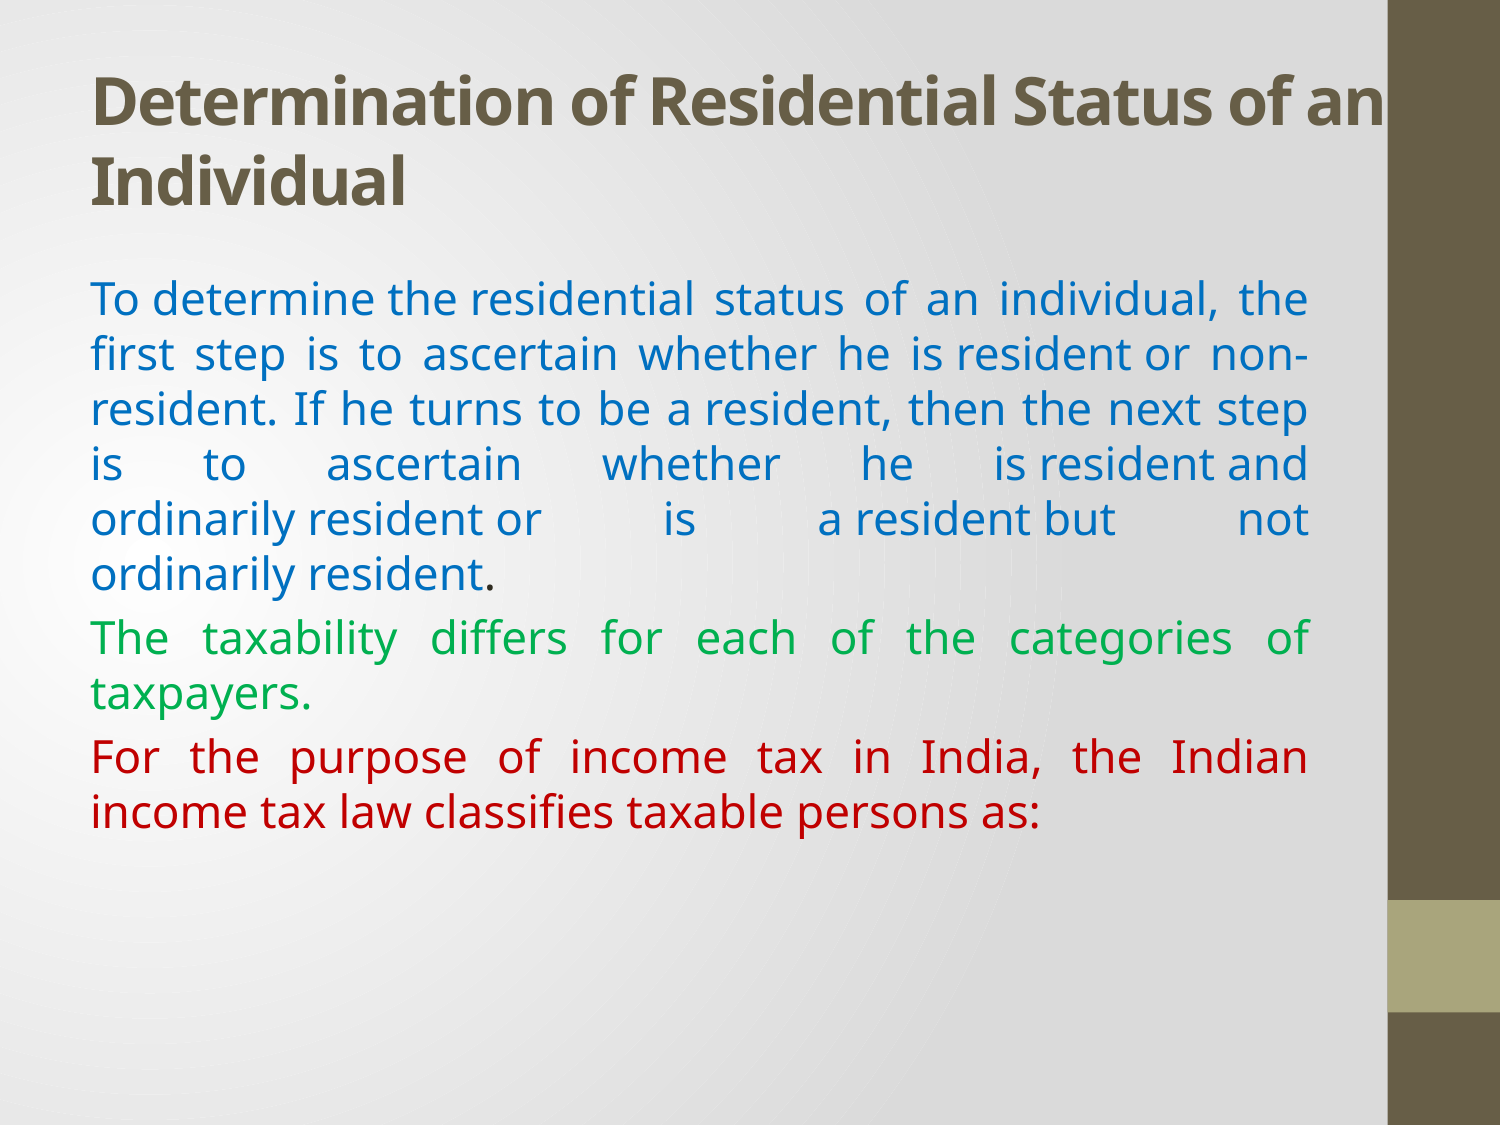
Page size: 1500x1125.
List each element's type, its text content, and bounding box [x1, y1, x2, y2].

list To determine the residential status of an individual, the first step is to ascertain whether he is resident or non-resident. If he turns to be a resident, then the next step is to ascertain whether he is resident and ordinarily resident or is a resident but not ordinarily resident. The taxability differs for each of the categories of taxpayers. For the purpose of income tax in India, the Indian income tax law classifies taxable persons as: [75, 262, 1325, 1050]
title Determination of Residential Status of an Individual [75, 125, 1425, 233]
